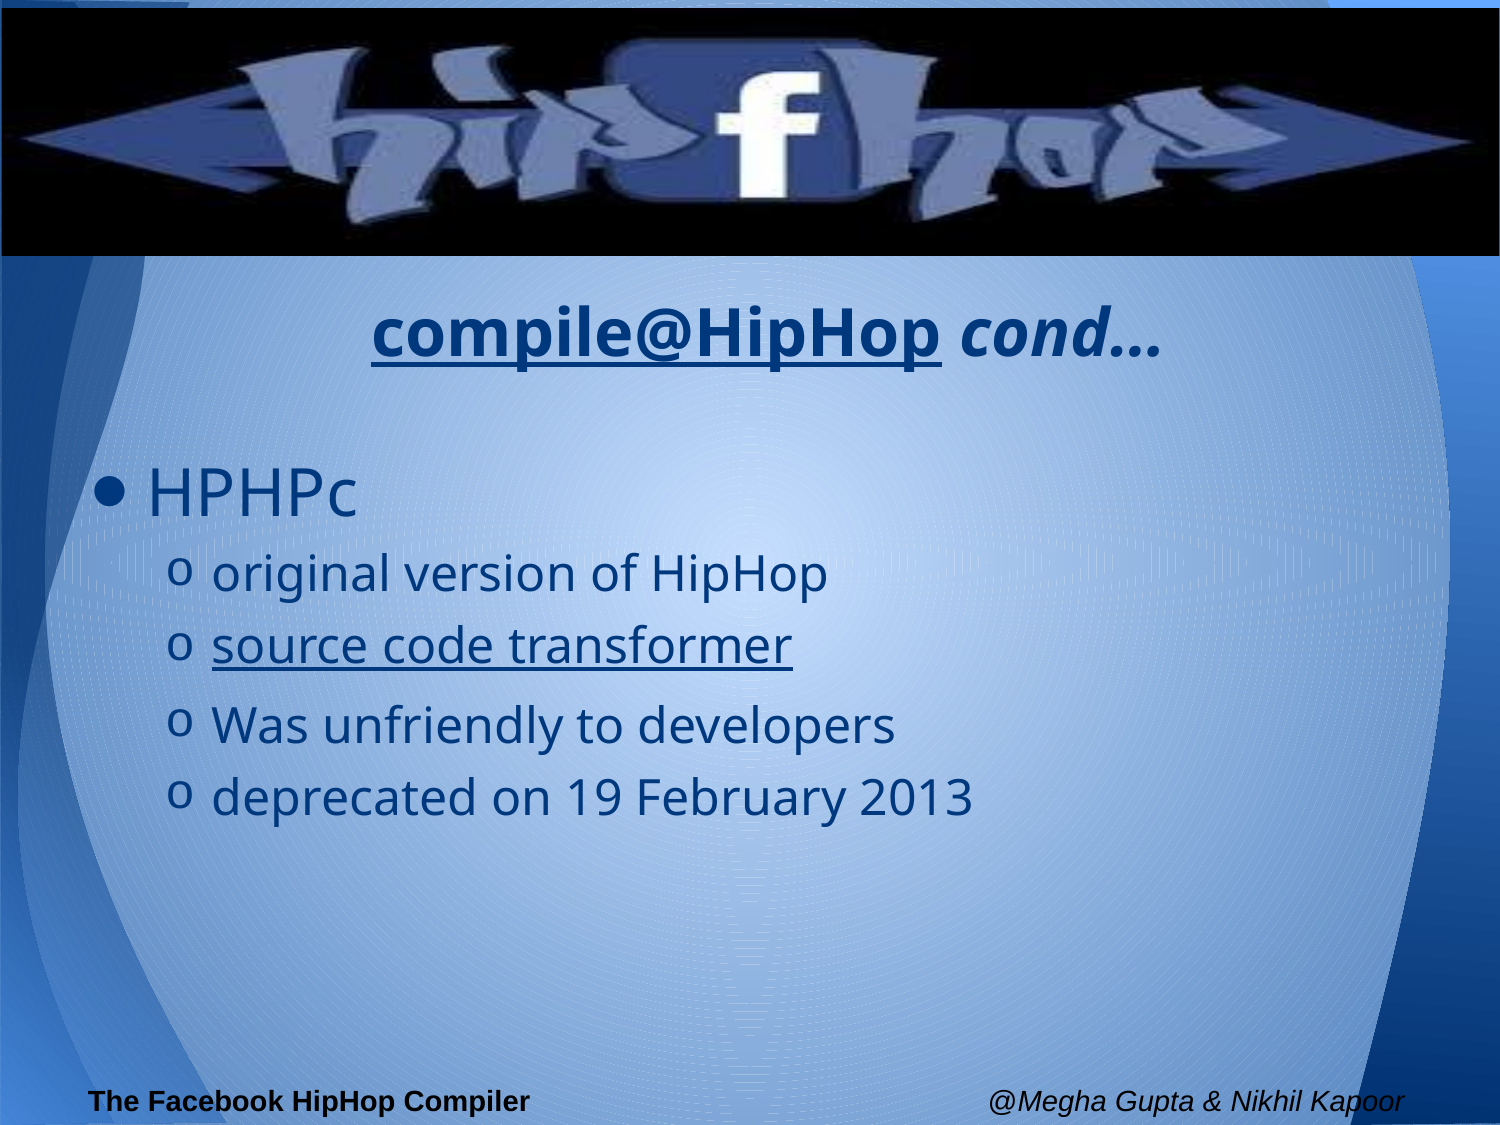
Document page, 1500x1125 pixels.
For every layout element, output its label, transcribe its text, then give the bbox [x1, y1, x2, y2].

text_box [1, 8, 1500, 256]
list compile@HipHop cond… HPHPc original version of HipHop source code transformer Was unfriendly to developers deprecated on 19 February 2013 [75, 275, 1463, 1069]
text_box The Facebook HipHop Compiler @Megha Gupta & Nikhil Kapoor [72, 1067, 1428, 1120]
